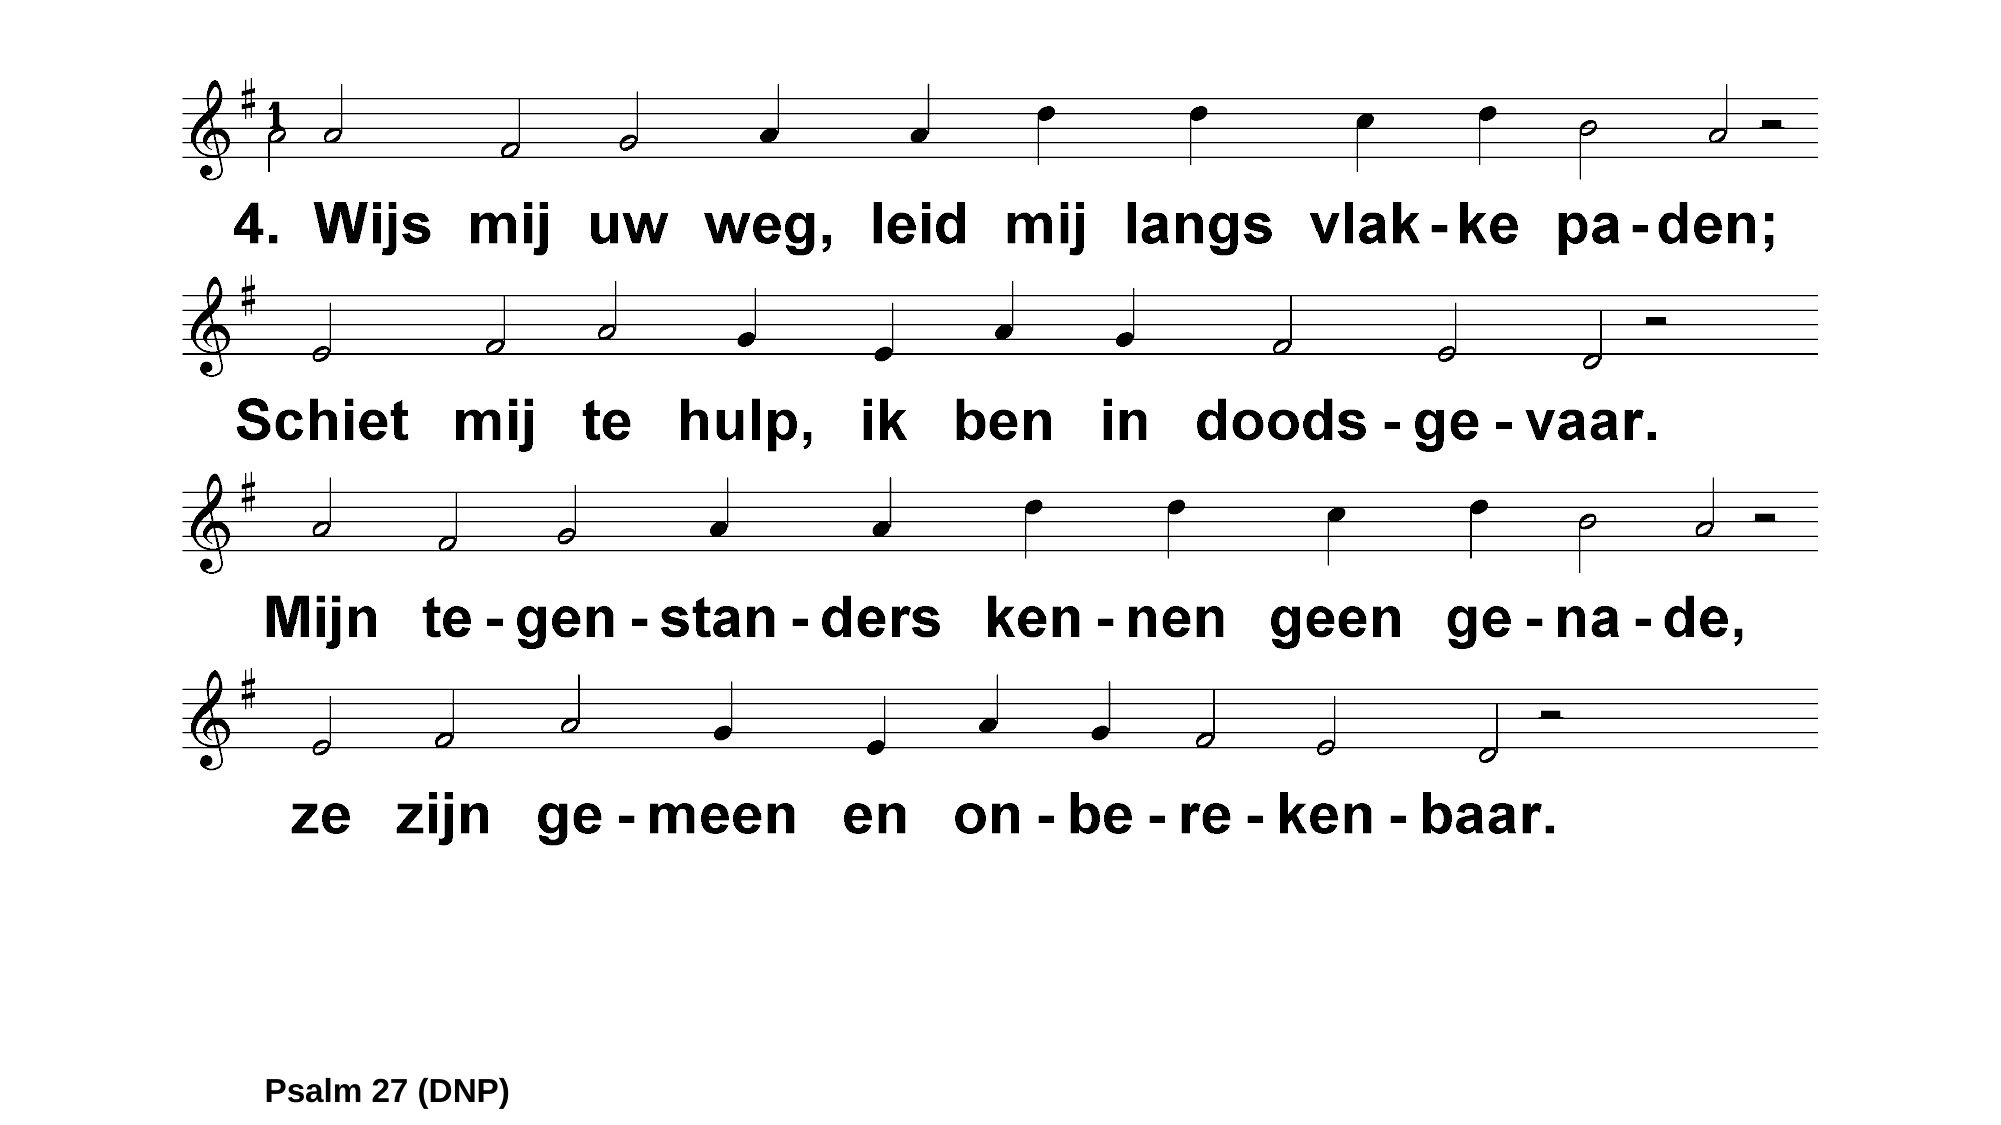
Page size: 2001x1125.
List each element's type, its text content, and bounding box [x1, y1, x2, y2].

text_box Psalm 27 (DNP) t. J.P. Kuijper; m. Genève 1551 [249, 1062, 1750, 1125]
picture [166, 62, 1834, 861]
